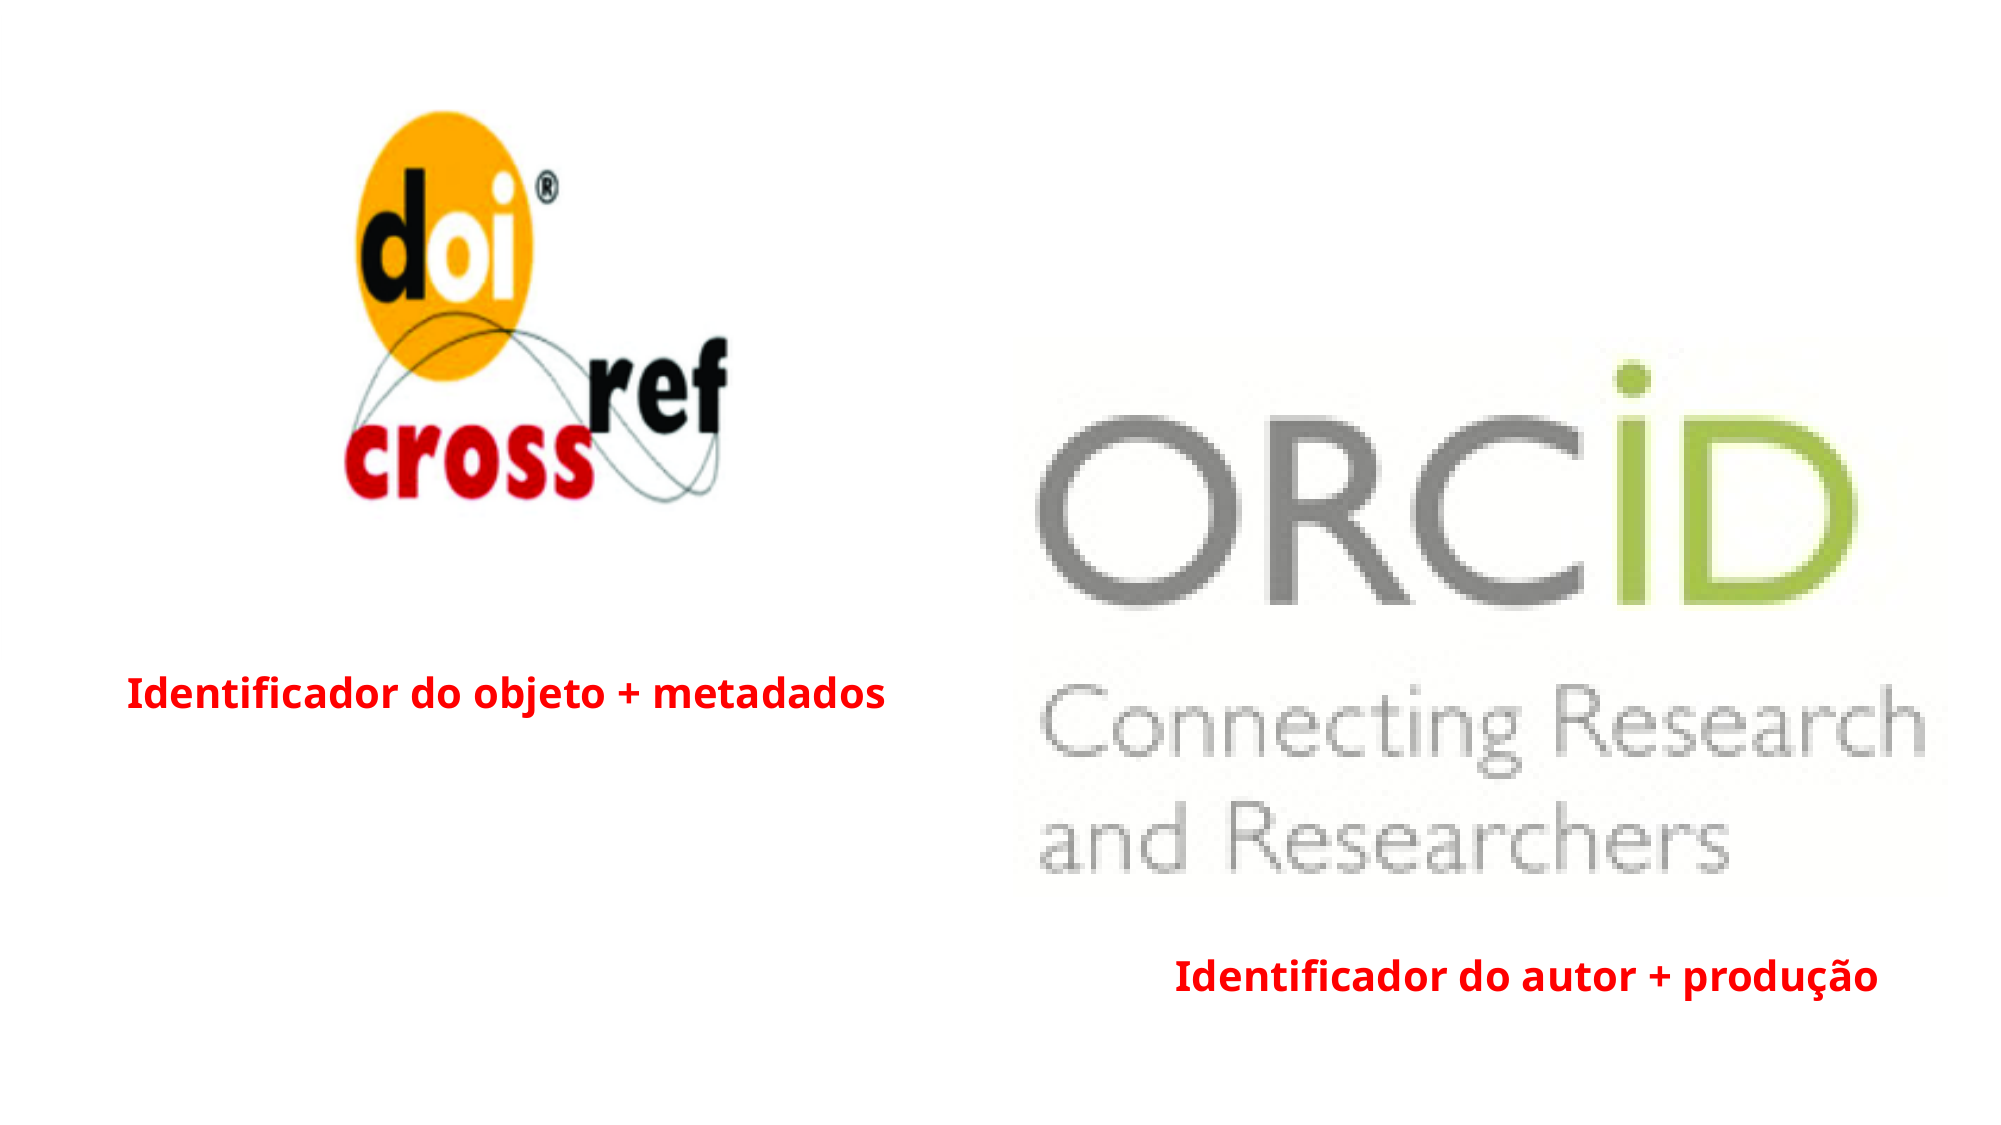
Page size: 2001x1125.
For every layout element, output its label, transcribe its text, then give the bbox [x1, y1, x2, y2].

picture [0, 15, 1948, 897]
text_box Identificador do autor + produção [1160, 942, 1895, 1008]
text_box Identificador do objeto + metadados [112, 660, 902, 725]
